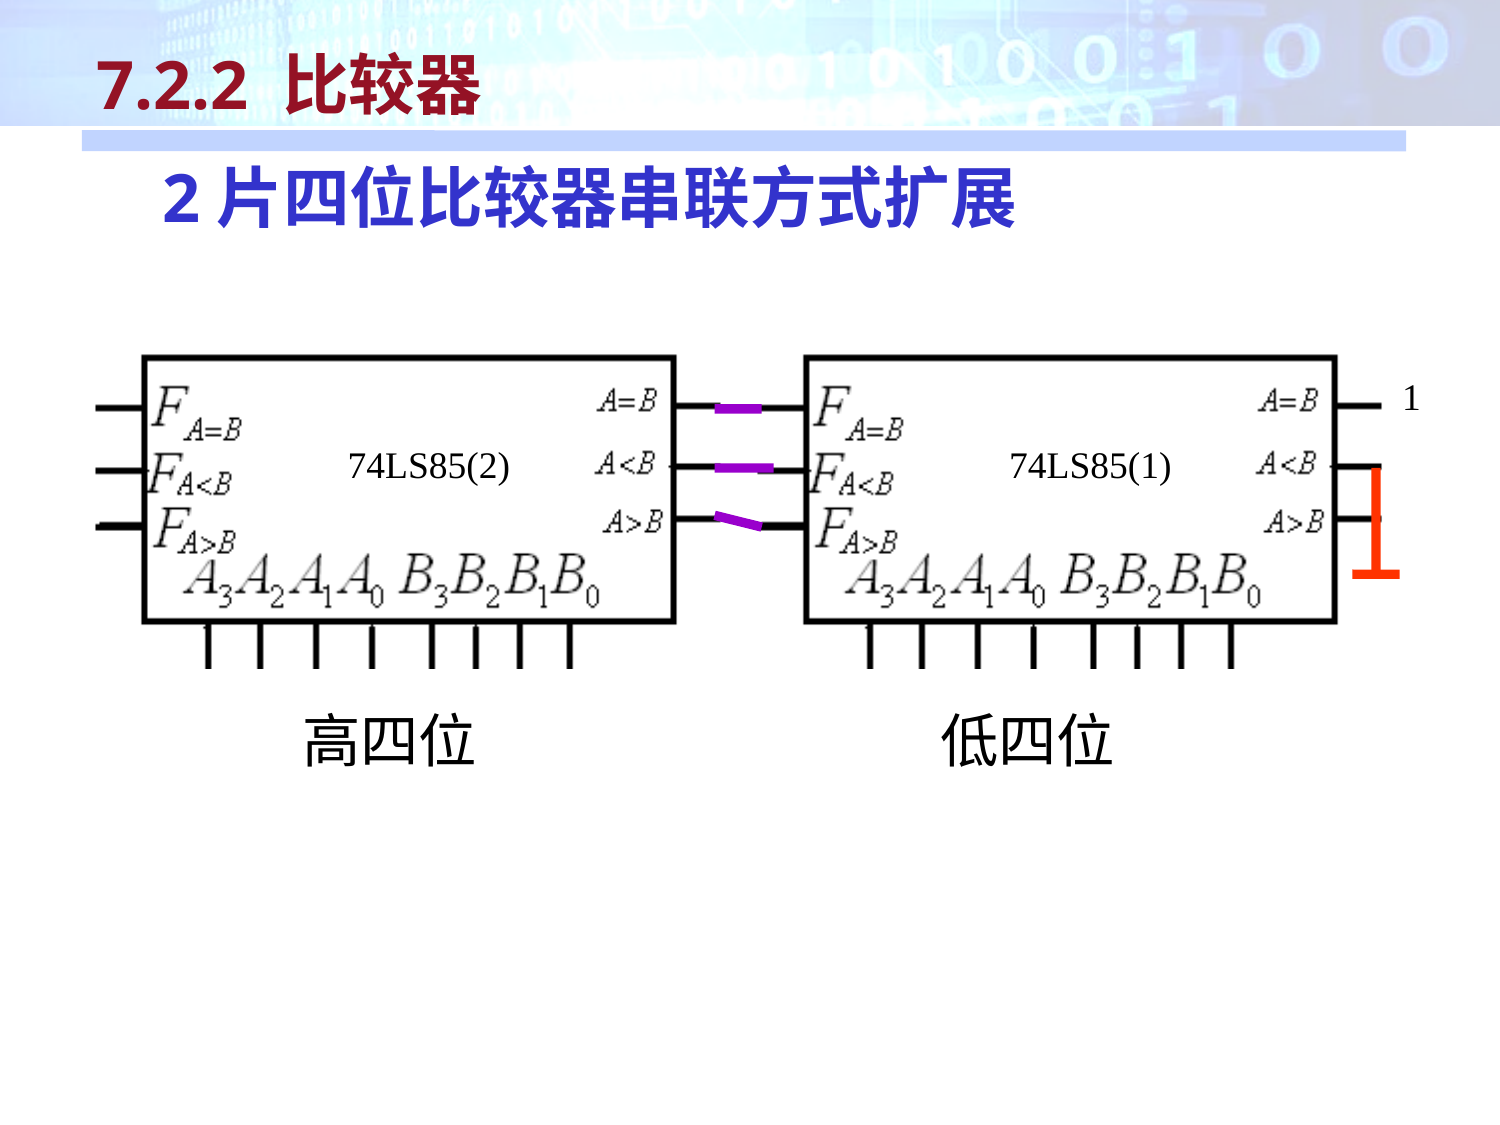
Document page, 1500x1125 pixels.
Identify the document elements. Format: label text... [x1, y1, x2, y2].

text_box 7.2.2 比较器 [64, 42, 514, 123]
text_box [88, 349, 1447, 775]
text_box 2片四位比较器串联方式扩展 [147, 137, 1423, 244]
